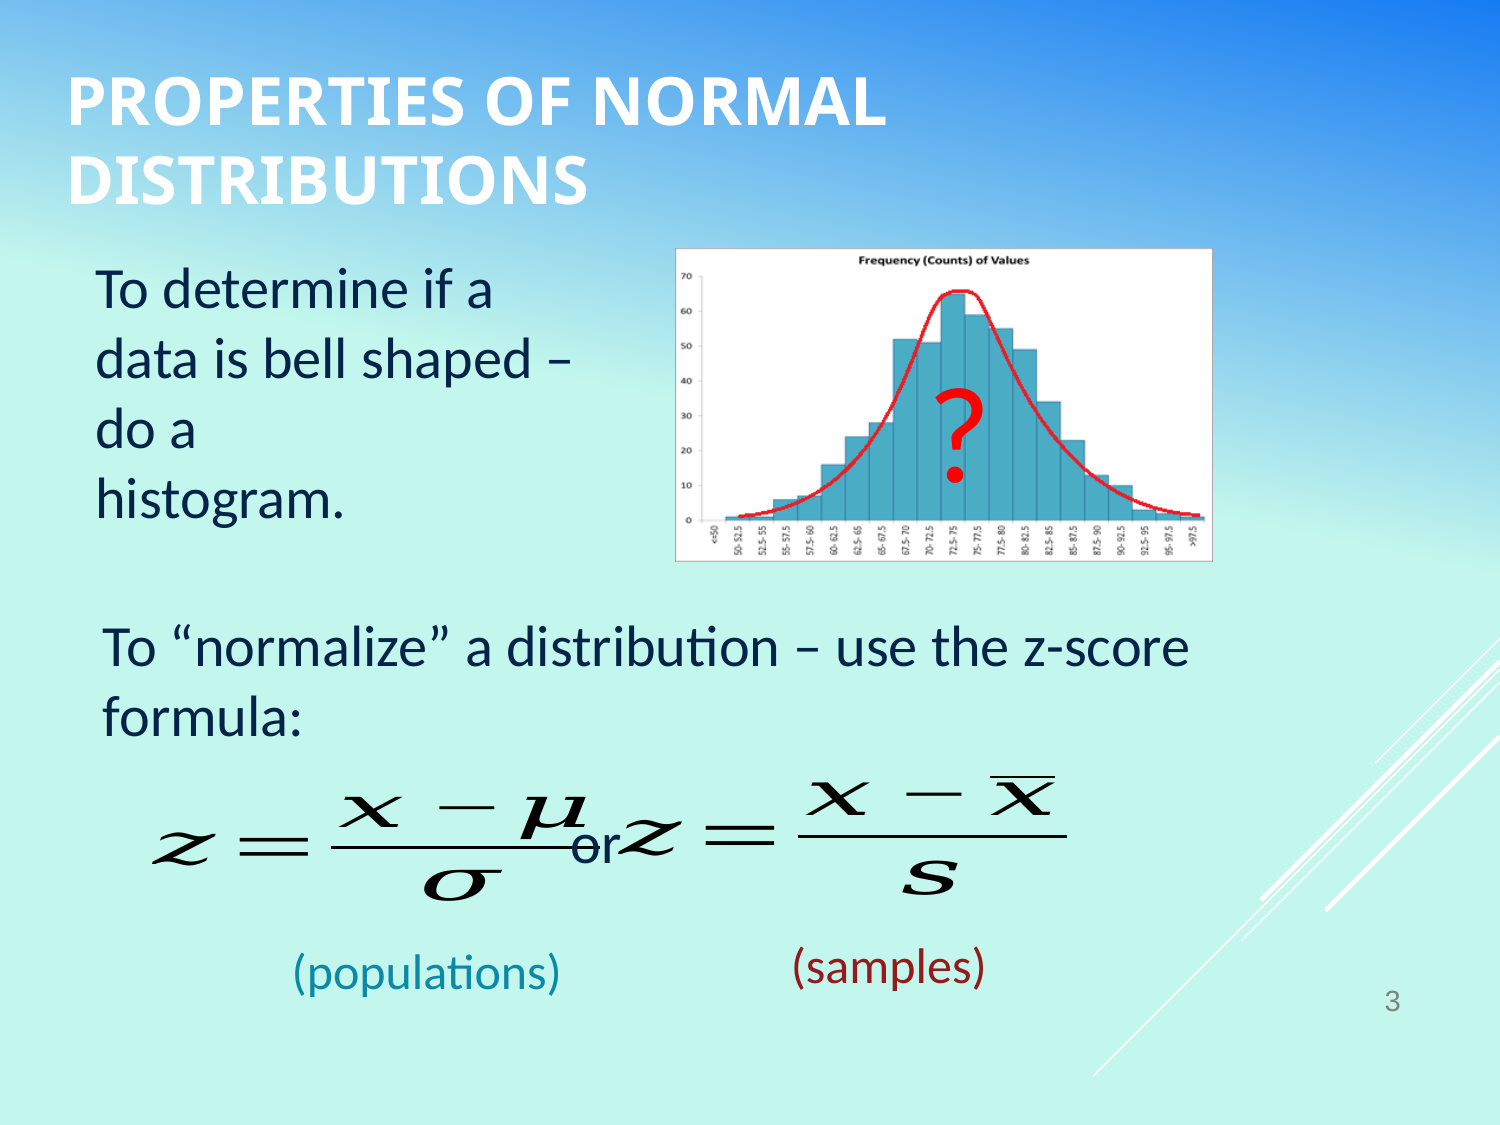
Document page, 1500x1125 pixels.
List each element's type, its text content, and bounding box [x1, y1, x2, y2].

picture [674, 248, 1213, 563]
text_box or [556, 798, 704, 883]
text_box (samples) [776, 926, 1083, 1002]
title Properties of Normal Distributions [50, 44, 1325, 233]
slide_number 3 [1275, 915, 1416, 1025]
text_box (populations) [276, 932, 583, 1007]
text_box To determine if a data is bell shaped – do a histogram. [80, 242, 613, 538]
text_box To “normalize” a distribution – use the z-score formula: [88, 600, 1327, 756]
